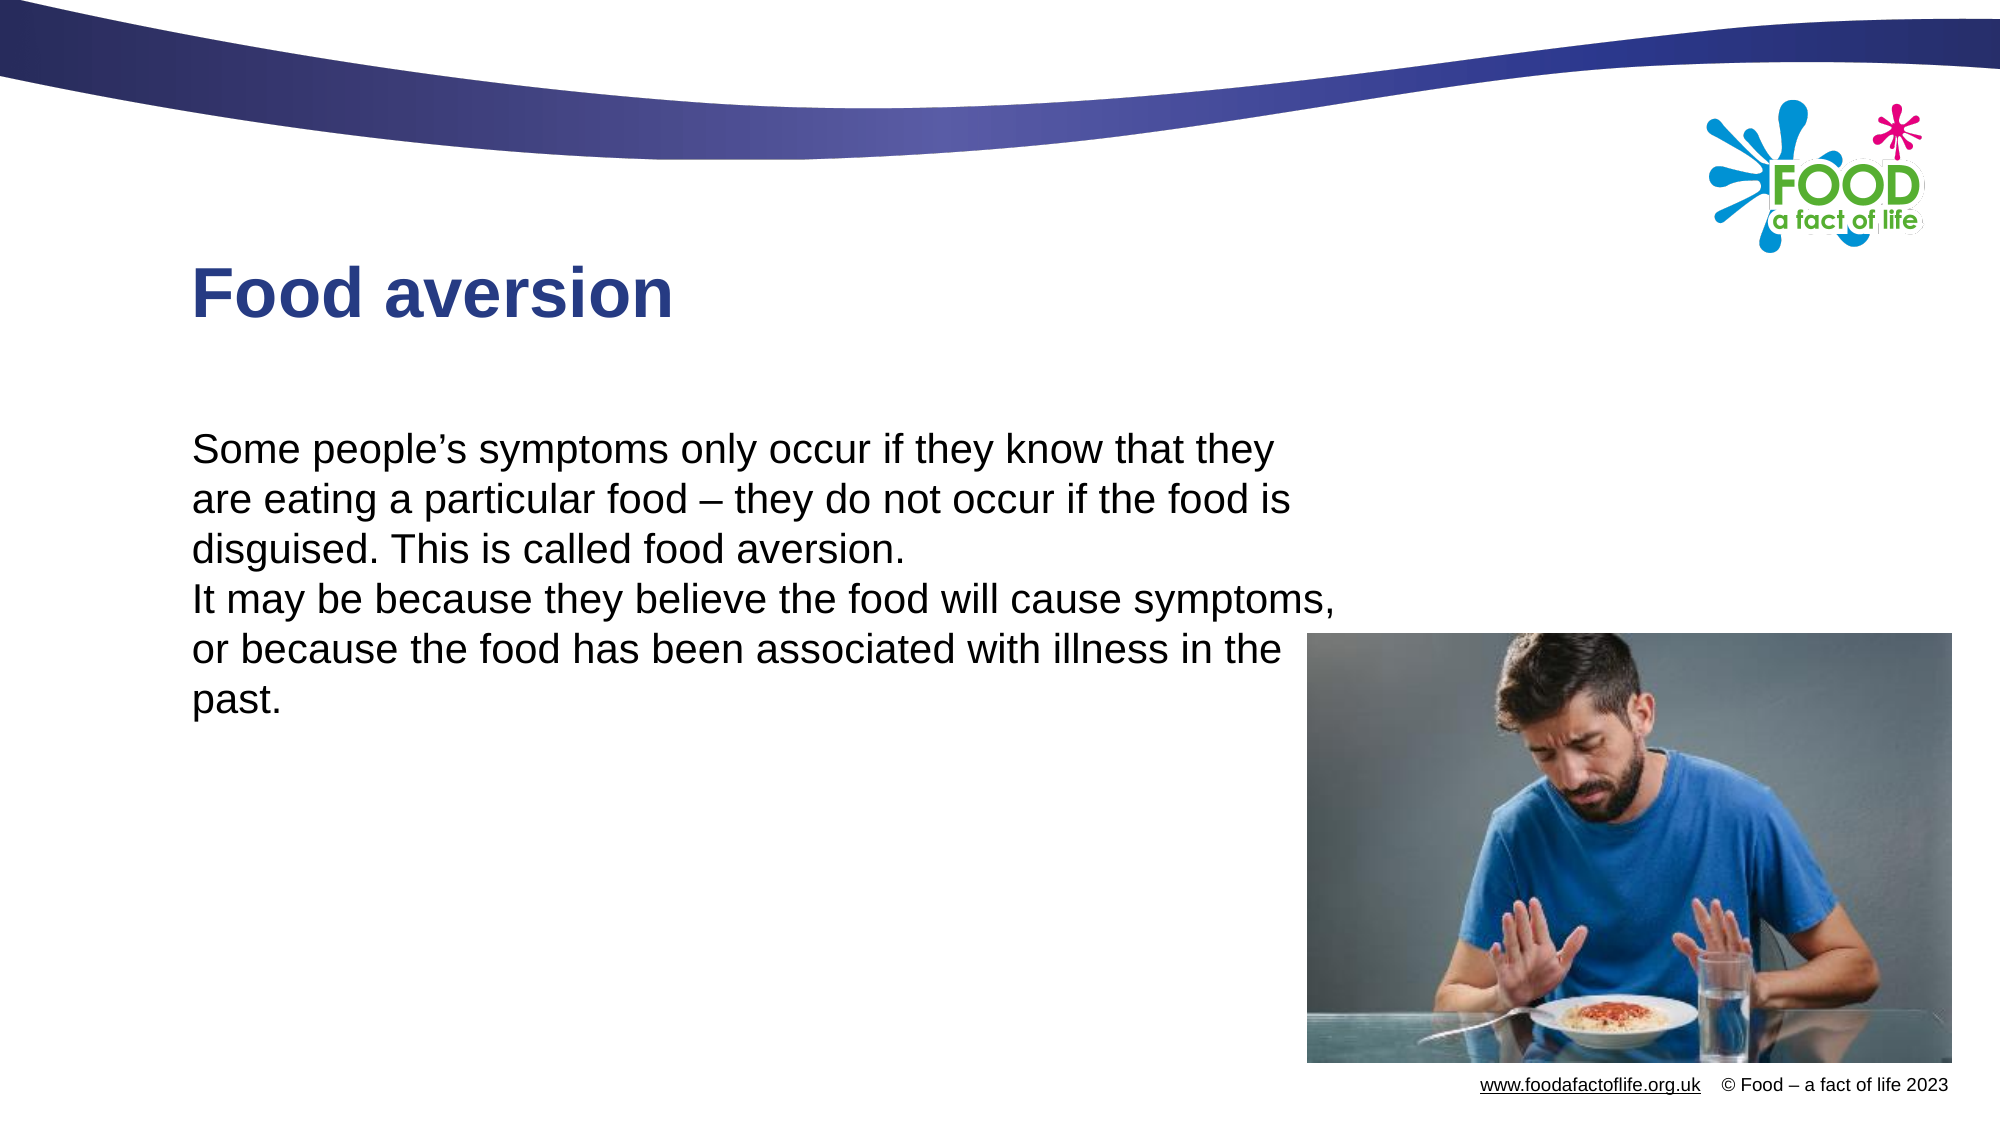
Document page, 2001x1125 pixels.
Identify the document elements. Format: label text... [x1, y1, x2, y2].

picture [0, 0, 2000, 1125]
title Food aversion [191, 256, 1787, 375]
subtitle Some people’s symptoms only occur if they know that they are eating a particular food – they do not occur if the food is disguised. This is called food aversion. It may be because they believe the food will cause symptoms, or because the food has been associated with illness in the past. [191, 421, 1339, 1013]
